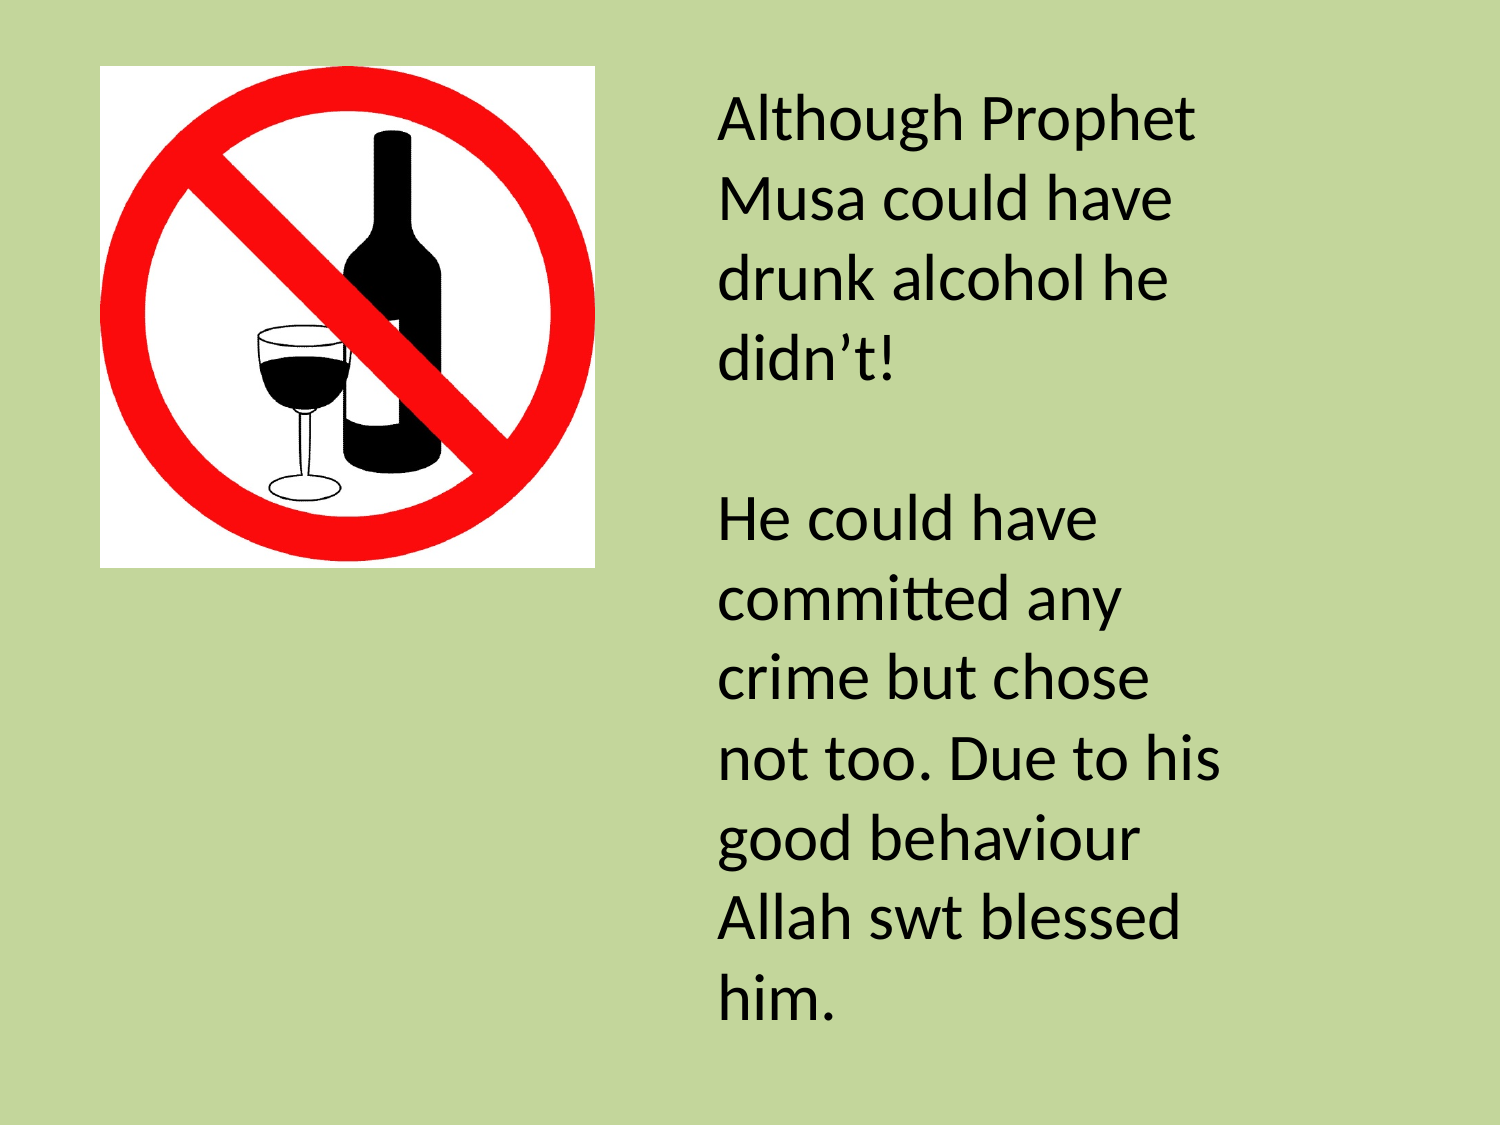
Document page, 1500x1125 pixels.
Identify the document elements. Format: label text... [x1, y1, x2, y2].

text_box Although Prophet Musa could have drunk alcohol he didn’t! He could have committed any crime but chose not too. Due to his good behaviour Allah swt blessed him. [702, 66, 1270, 1041]
picture [100, 66, 595, 569]
